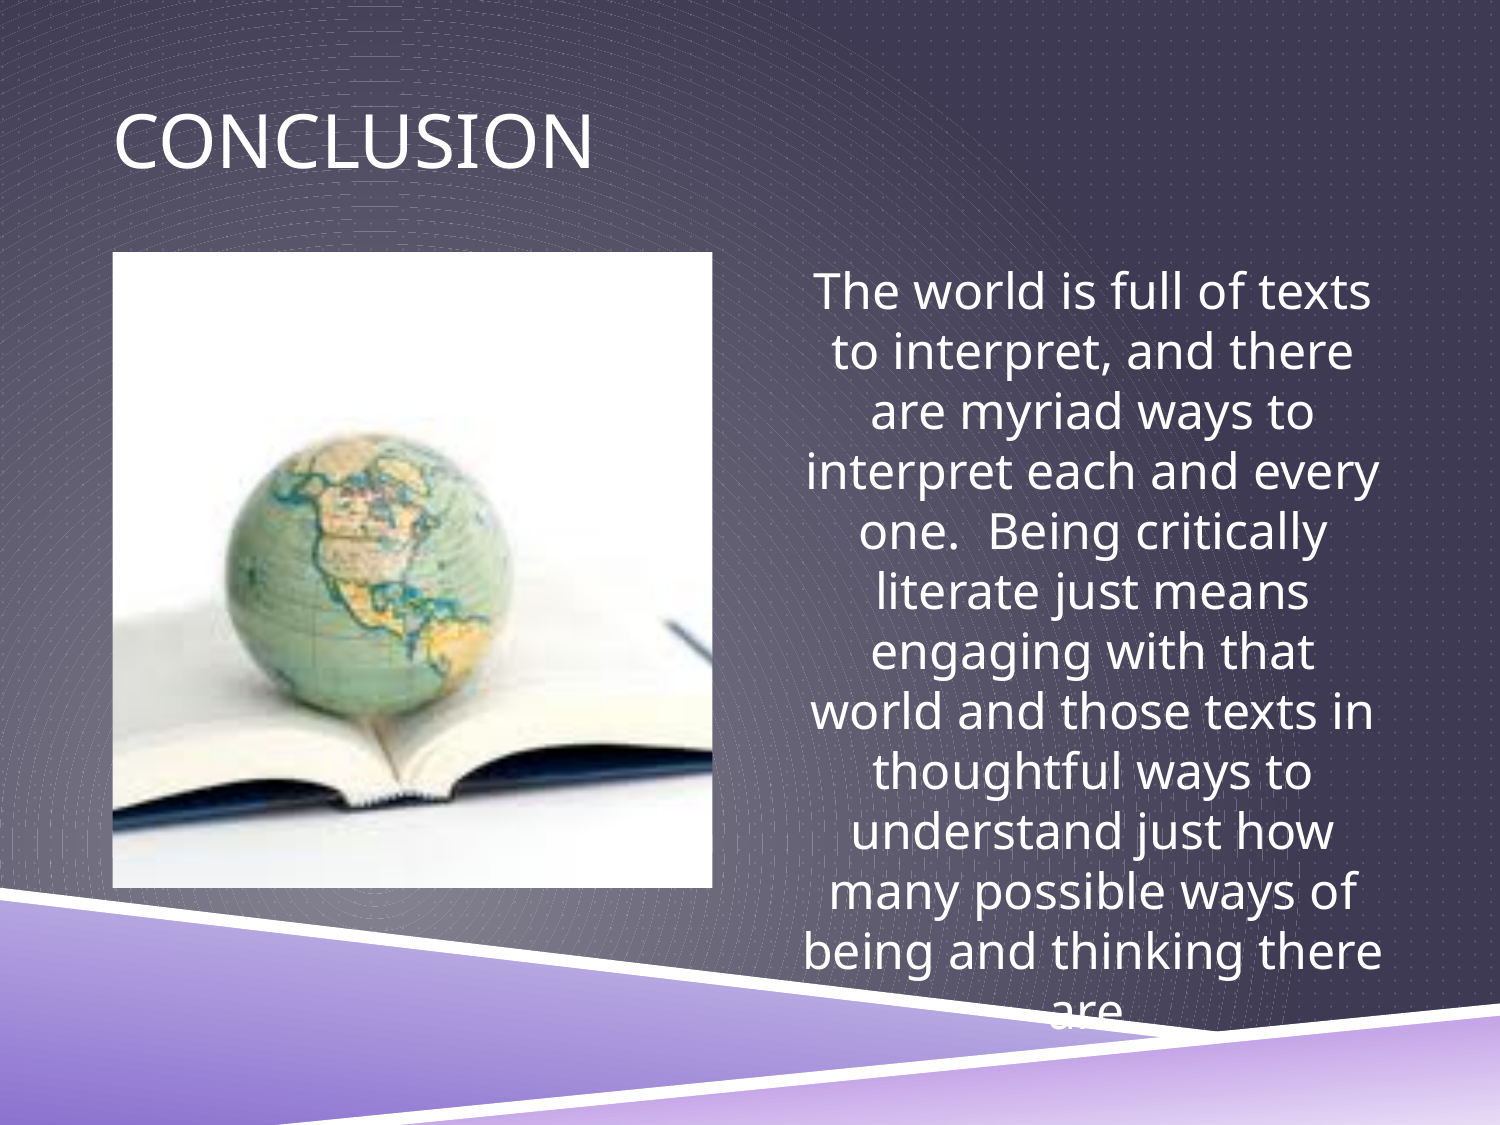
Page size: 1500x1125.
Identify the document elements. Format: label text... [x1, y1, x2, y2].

list The world is full of texts to interpret, and there are myriad ways to interpret each and every one. Being critically literate just means engaging with that world and those texts in thoughtful ways to understand just how many possible ways of being and thinking there are. [787, 251, 1388, 889]
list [112, 251, 713, 889]
title conclusion [112, 45, 1388, 233]
